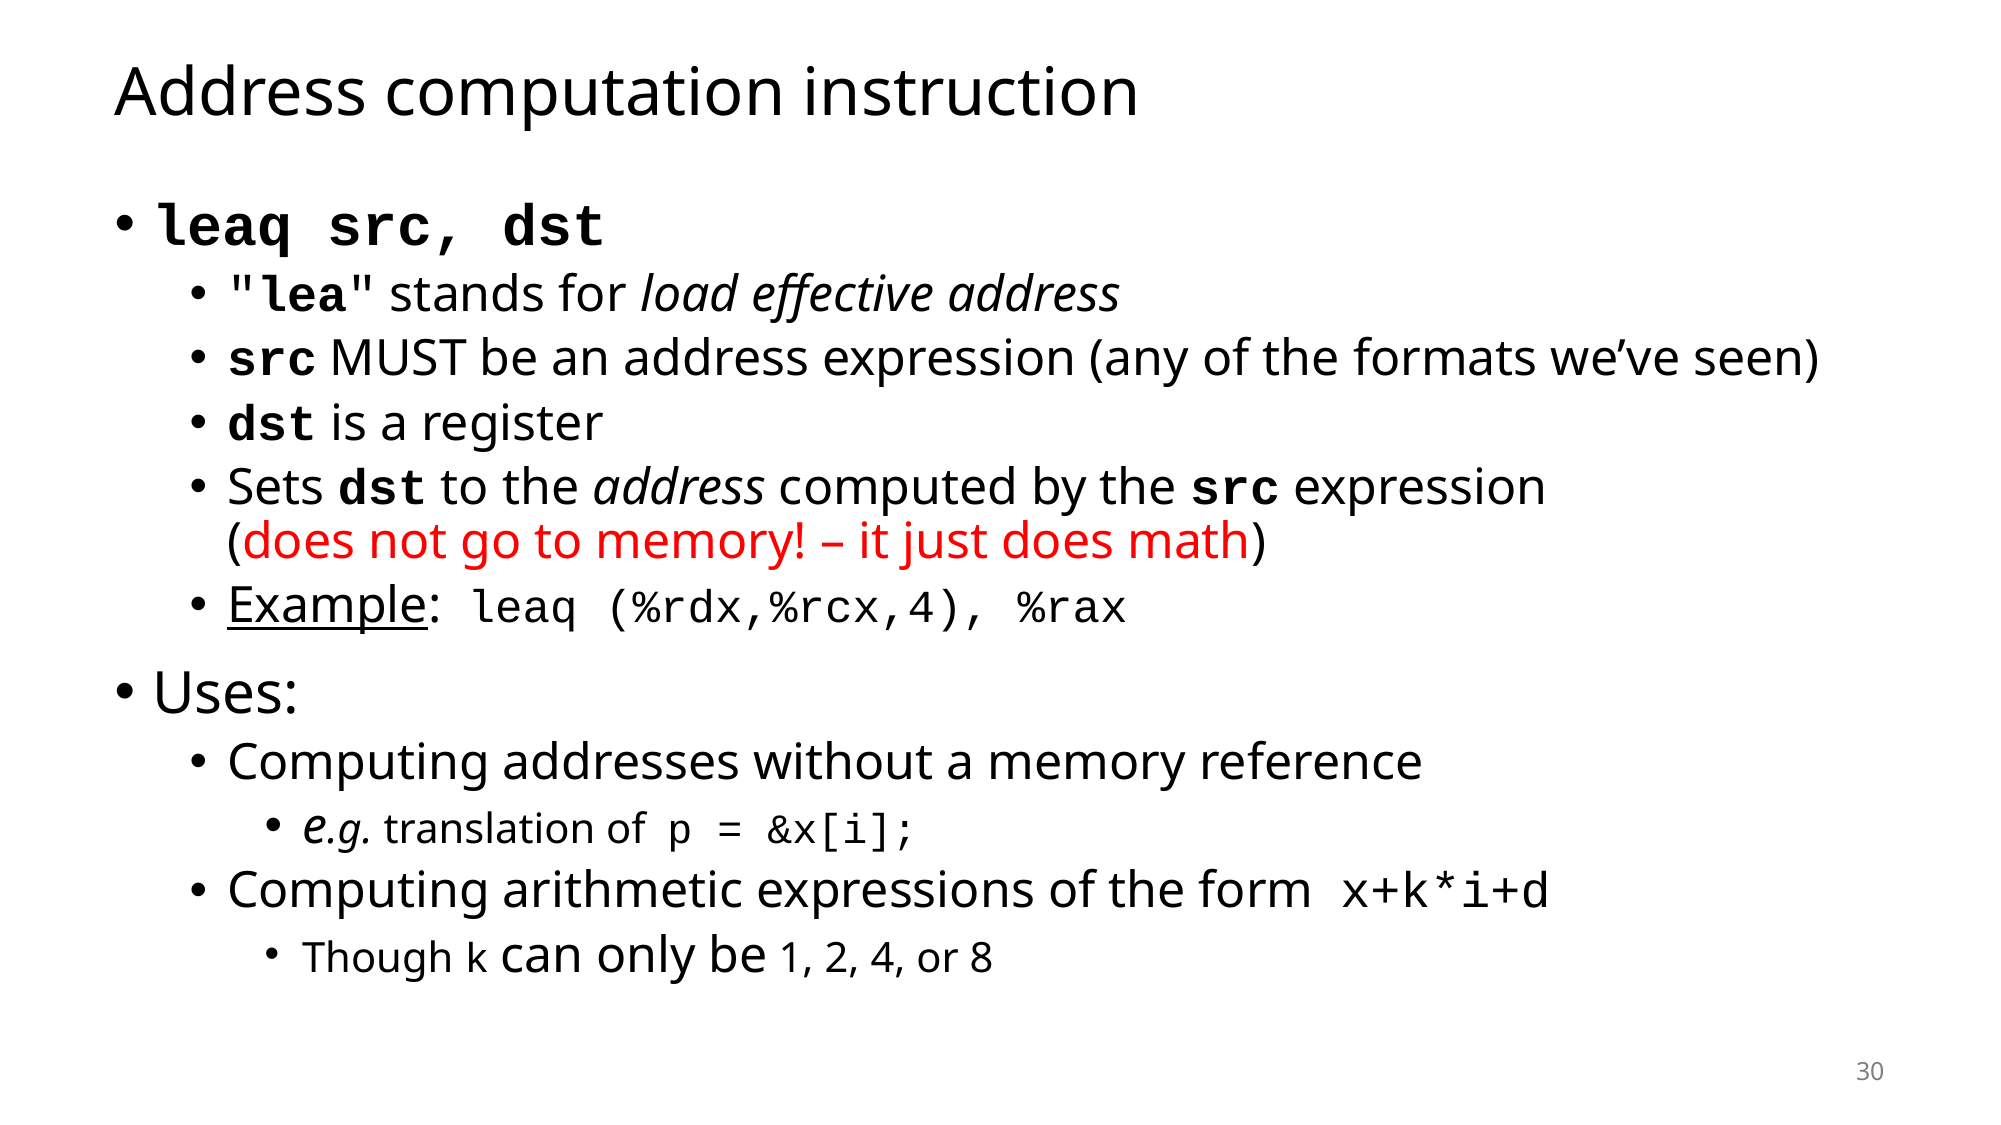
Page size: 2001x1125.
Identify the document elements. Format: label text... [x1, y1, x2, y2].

list leaq src, dst "lea" stands for load effective address src MUST be an address expression (any of the formats we’ve seen) dst is a register Sets dst to the address computed by the src expression (does not go to memory! – it just does math) Example: leaq (%rdx,%rcx,4), %rax Uses: Computing addresses without a memory reference e.g. translation of p = &x[i]; Computing arithmetic expressions of the form x+k*i+d Though k can only be 1, 2, 4, or 8 [99, 187, 1900, 1013]
slide_number 30 [1749, 1042, 1900, 1103]
title Address computation instruction [99, 37, 1900, 150]
